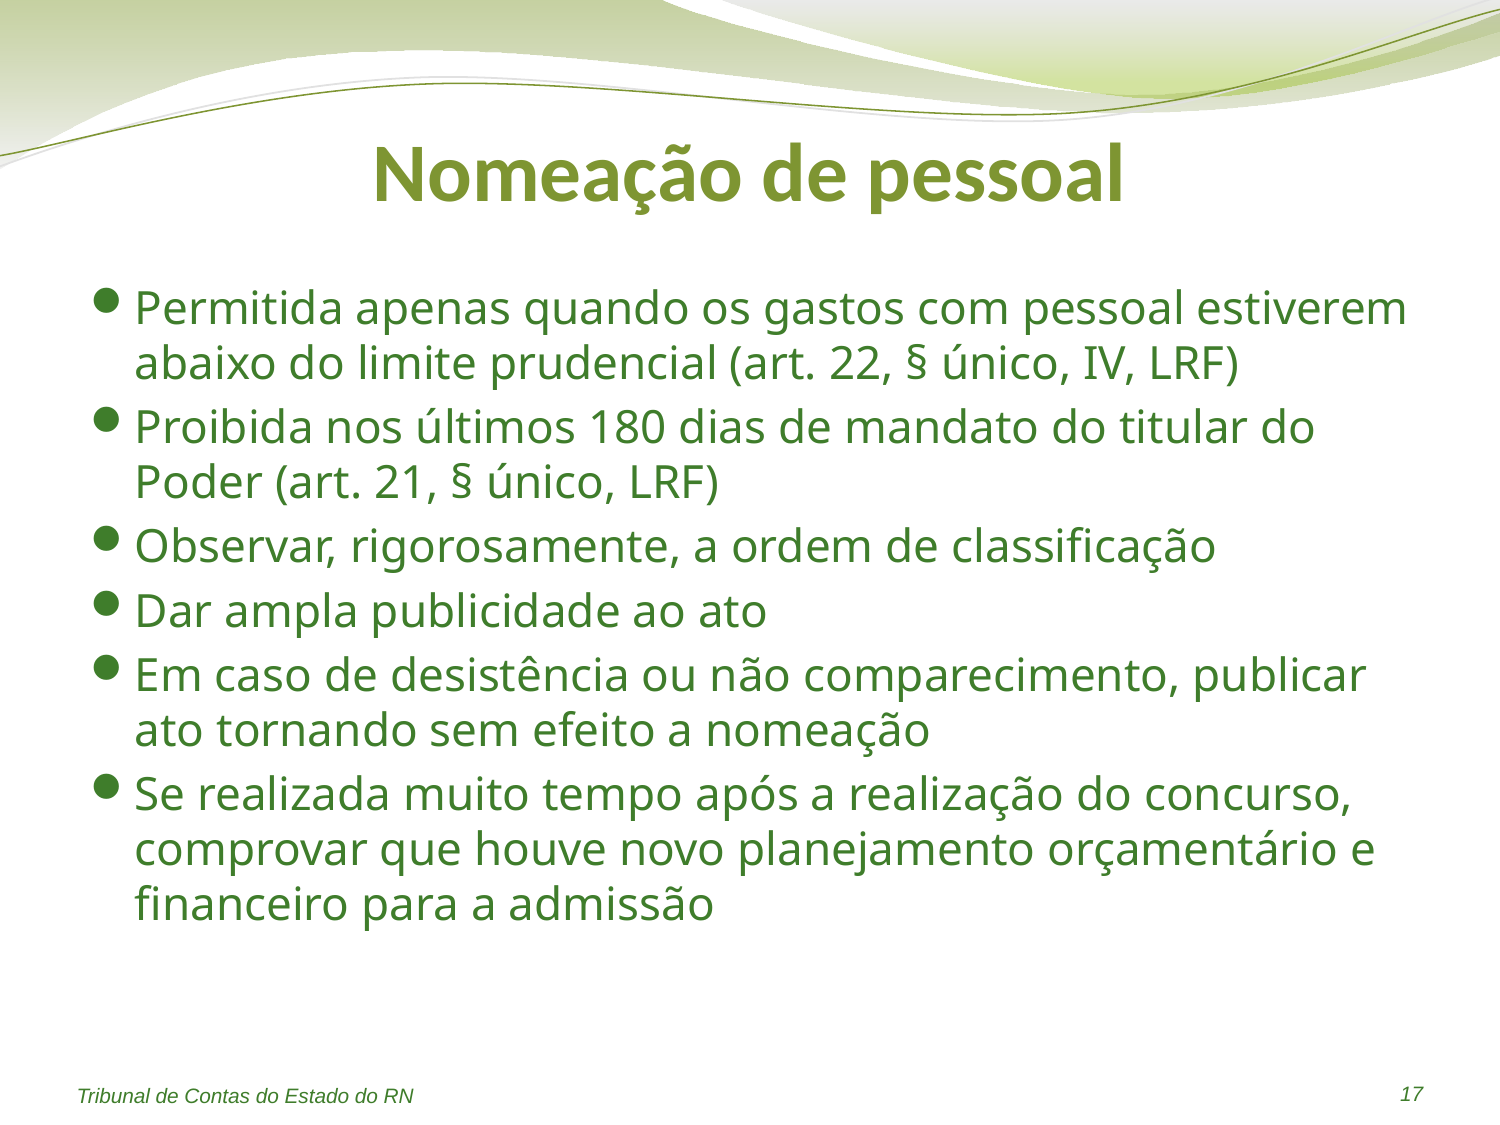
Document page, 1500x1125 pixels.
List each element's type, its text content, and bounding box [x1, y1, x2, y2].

slide_number 17 [1298, 1045, 1424, 1106]
footer Tribunal de Contas do Estado do RN [76, 1047, 627, 1108]
title Nomeação de pessoal [74, 30, 1426, 219]
list Permitida apenas quando os gastos com pessoal estiverem abaixo do limite prudencial (art. 22, § único, IV, LRF) Proibida nos últimos 180 dias de mandato do titular do Poder (art. 21, § único, LRF) Observar, rigorosamente, a ordem de classificação Dar ampla publicidade ao ato Em caso de desistência ou não comparecimento, publicar ato tornando sem efeito a nomeação Se realizada muito tempo após a realização do concurso, comprovar que houve novo planejamento orçamentário e financeiro para a admissão [74, 271, 1426, 992]
